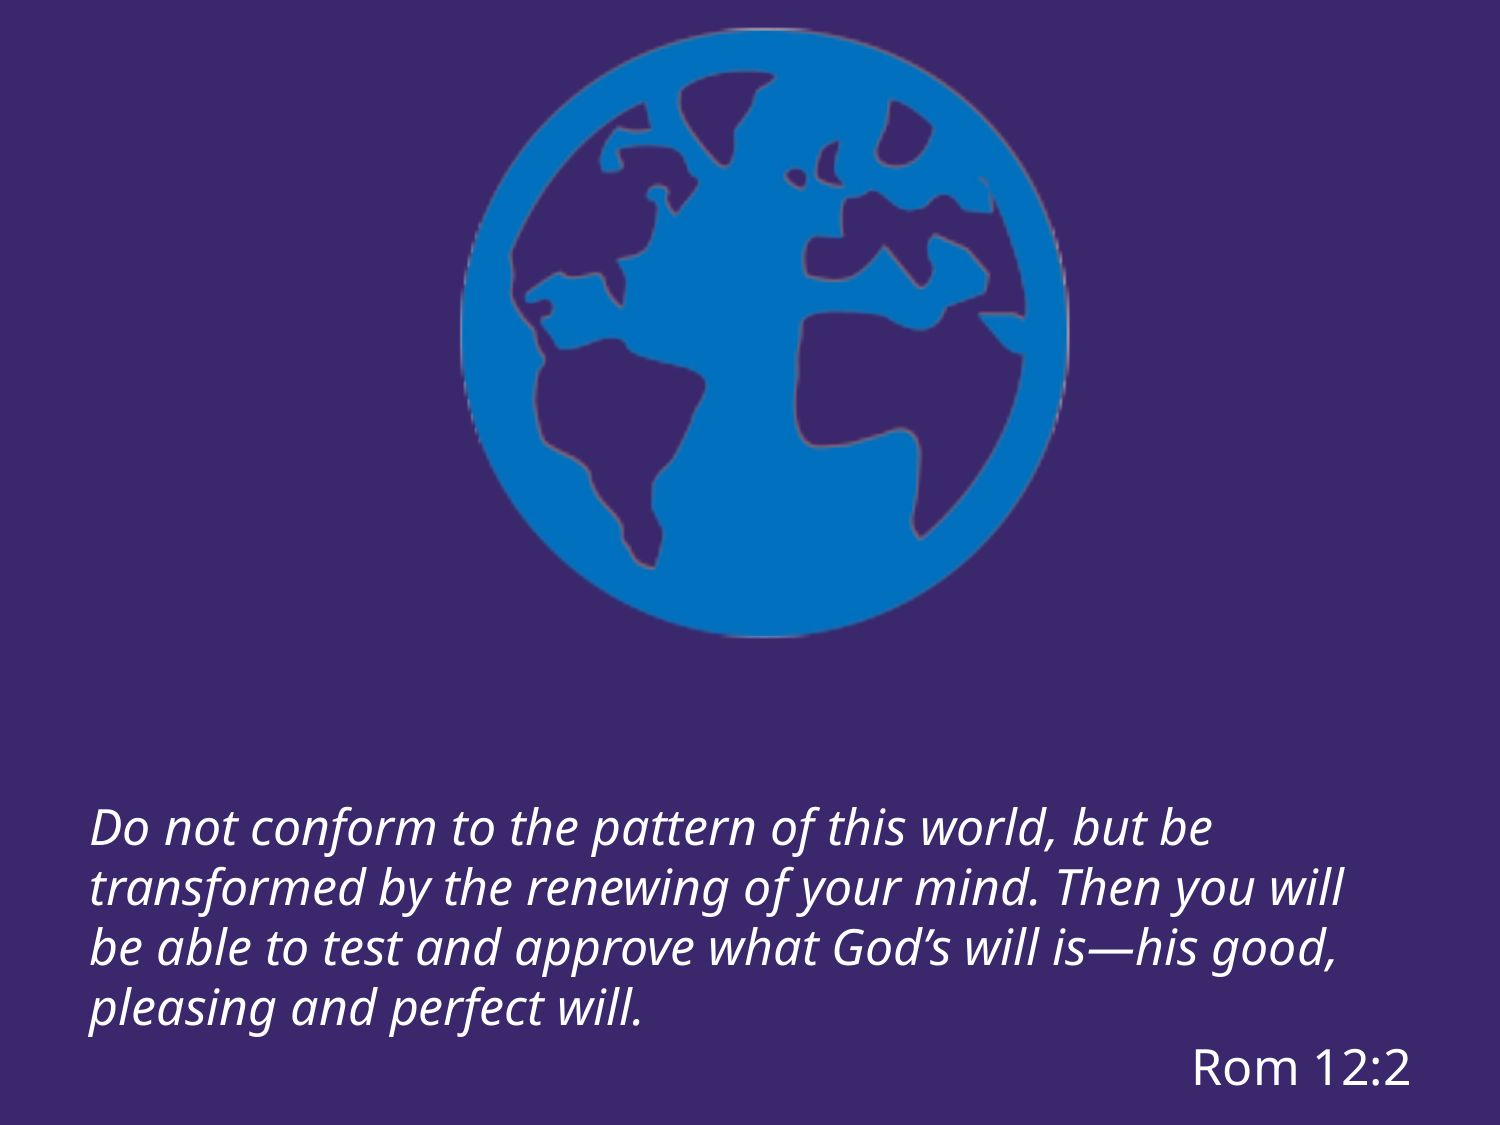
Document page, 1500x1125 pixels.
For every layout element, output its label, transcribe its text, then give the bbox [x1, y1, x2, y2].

text_box Do not conform to the pattern of this world, but be transformed by the renewing of your mind. Then you will be able to test and approve what God’s will is—his good, pleasing and perfect will. Rom 12:2 [75, 788, 1427, 1104]
picture [193, 0, 1343, 696]
